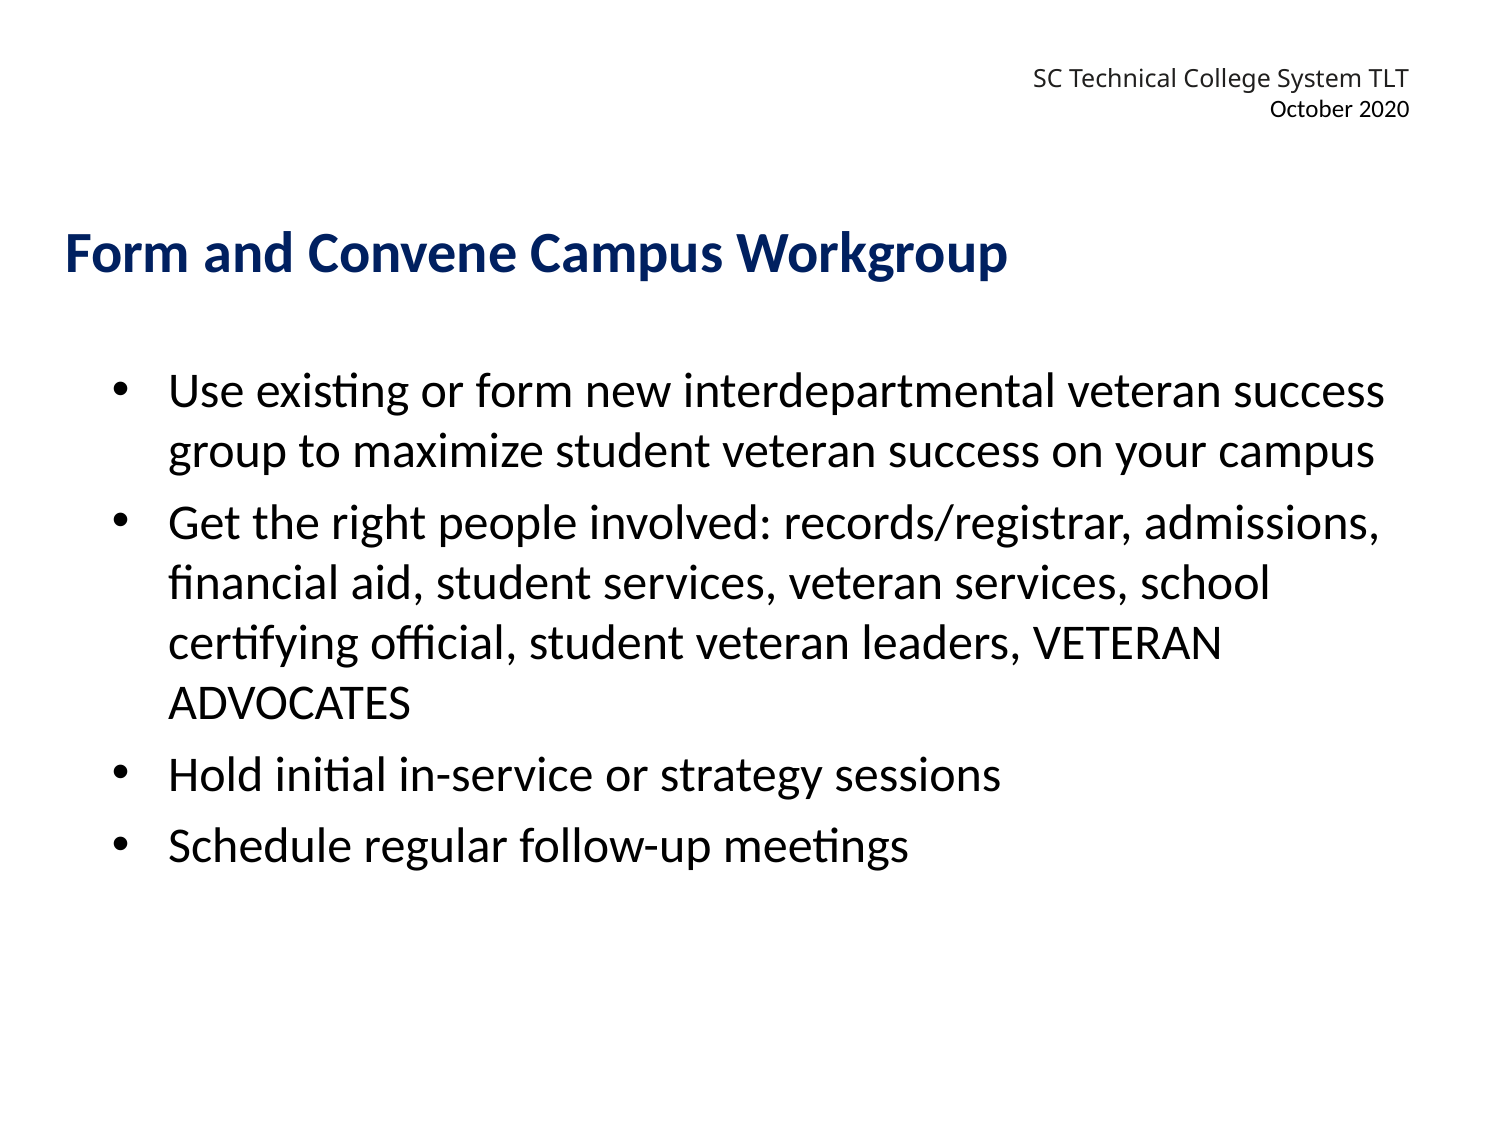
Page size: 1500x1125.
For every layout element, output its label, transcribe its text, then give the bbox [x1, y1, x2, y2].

list Form and Convene Campus Workgroup Use existing or form new interdepartmental veteran success group to maximize student veteran success on your campus Get the right people involved: records/registrar, admissions, financial aid, student services, veteran services, school certifying official, student veteran leaders, VETERAN ADVOCATES Hold initial in-service or strategy sessions Schedule regular follow-up meetings [50, 200, 1475, 1025]
